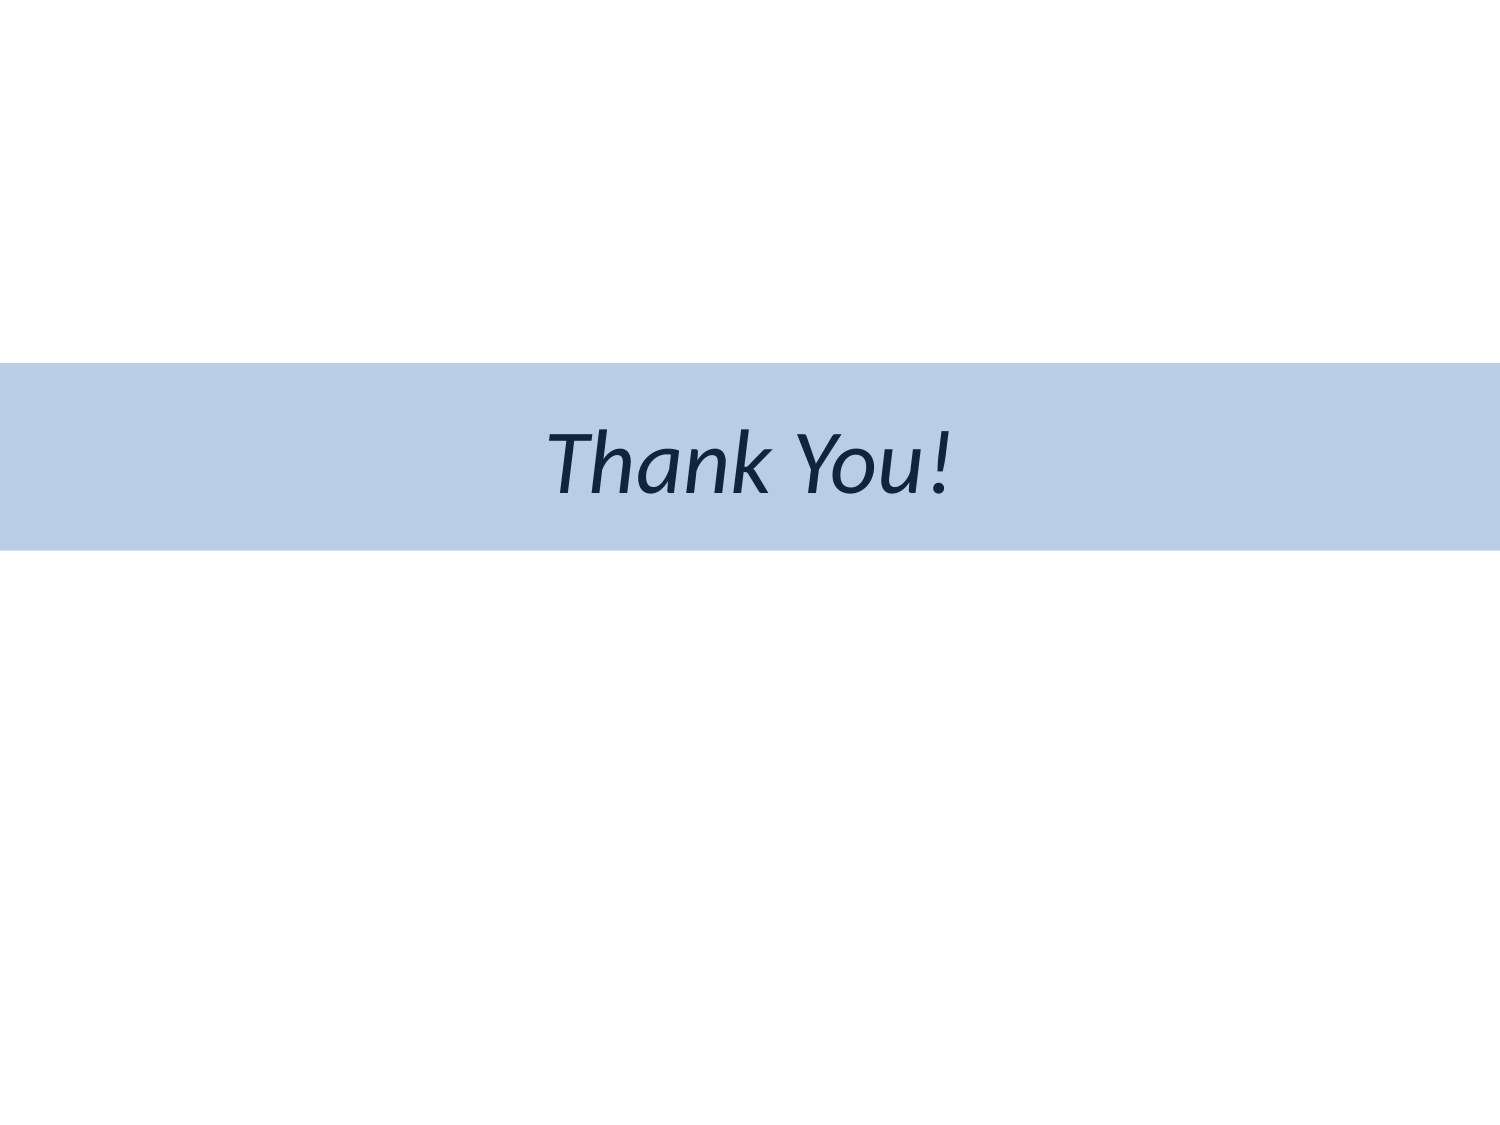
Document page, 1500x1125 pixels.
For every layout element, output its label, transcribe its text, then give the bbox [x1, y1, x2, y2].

title Thank You! [0, 363, 1500, 551]
